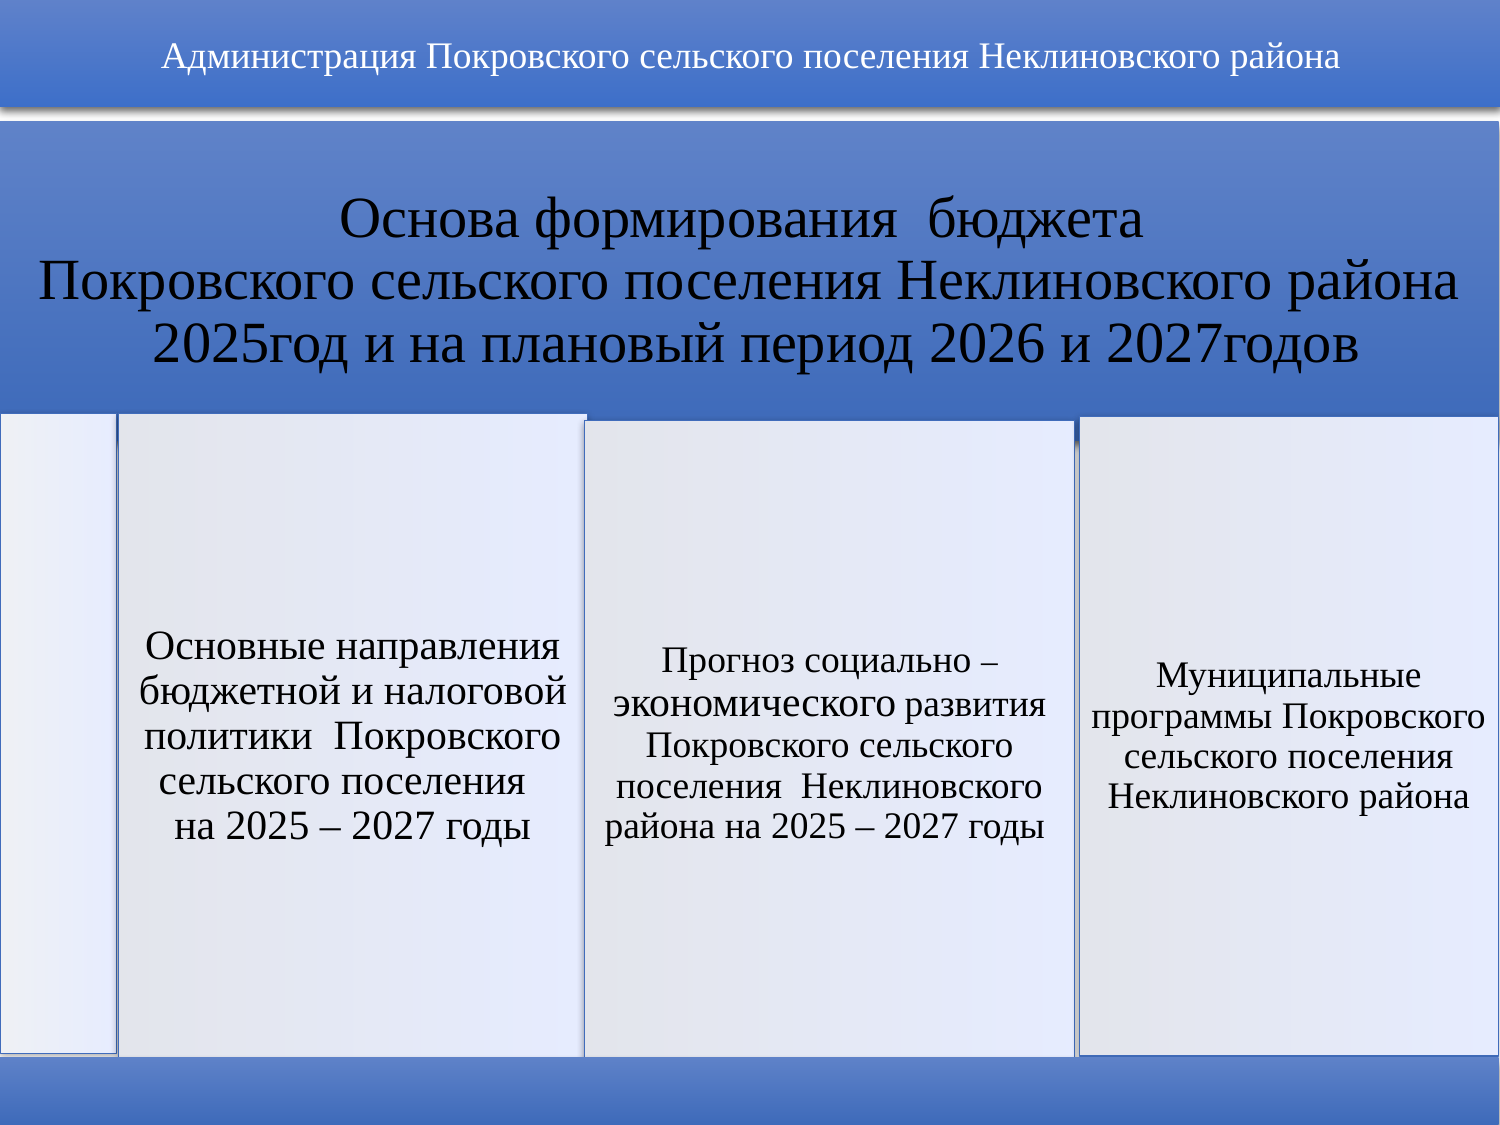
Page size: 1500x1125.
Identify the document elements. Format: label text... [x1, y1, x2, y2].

text_box Прогноз социально – экономического развития Покровского сельского поселения Неклиновского района на 2025 – 2027 годы [584, 420, 1074, 1056]
text_box [0, 1057, 1499, 1125]
text_box Основные направления бюджетной и налоговой политики Покровского сельского поселения на 2025 – 2027 годы [118, 413, 588, 1056]
text_box Основа формирования бюджета Покровского сельского поселения Неклиновского района 2025год и на плановый период 2026 и 2027годов [0, 121, 1499, 418]
text_box Муниципальные программы Покровского сельского поселения Неклиновского района [1079, 416, 1499, 1057]
text_box Администрация Покровского сельского поселения Неклиновского района [0, 0, 1500, 107]
text_box [0, 413, 115, 1054]
